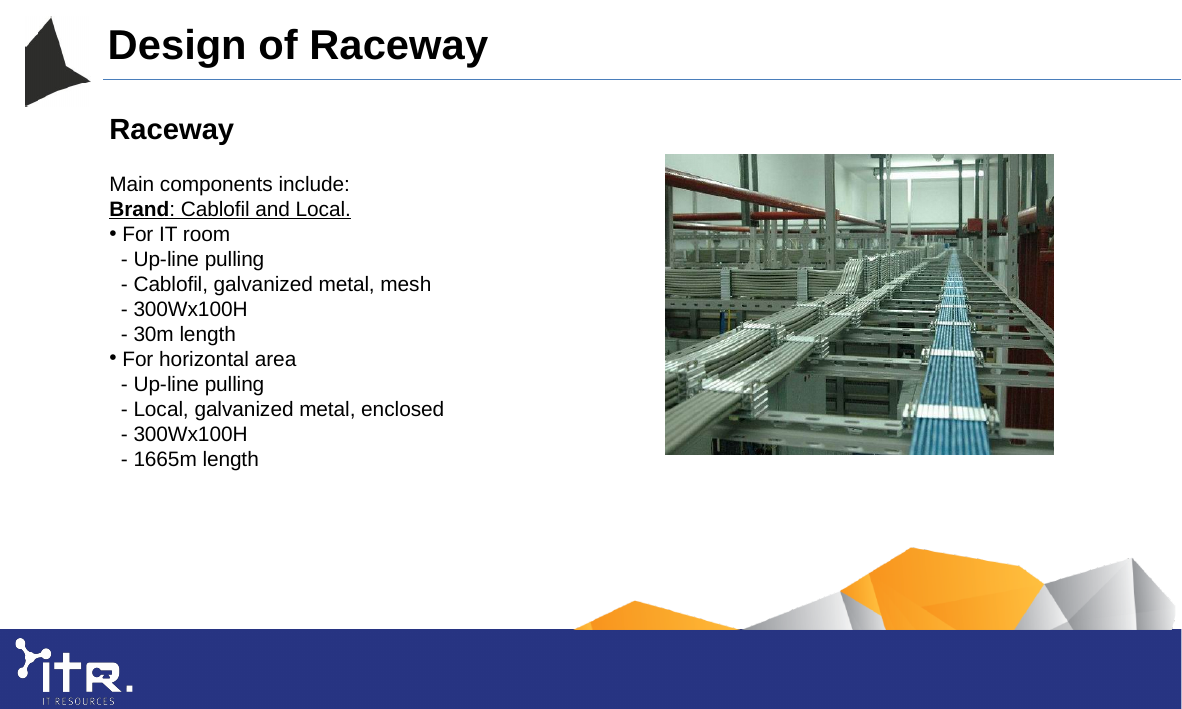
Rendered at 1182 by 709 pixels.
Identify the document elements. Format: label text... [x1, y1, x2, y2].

text_box Raceway Main components include: Brand: Cablofil and Local. For IT room - Up-line pulling - Cablofil, galvanized metal, mesh - 300Wx100H - 30m length For horizontal area - Up-line pulling - Local, galvanized metal, enclosed - 300Wx100H - 1665m length [97, 104, 604, 605]
text_box Design of Raceway [95, 12, 966, 75]
picture [565, 530, 1177, 630]
picture [25, 16, 91, 107]
picture [665, 154, 1054, 455]
